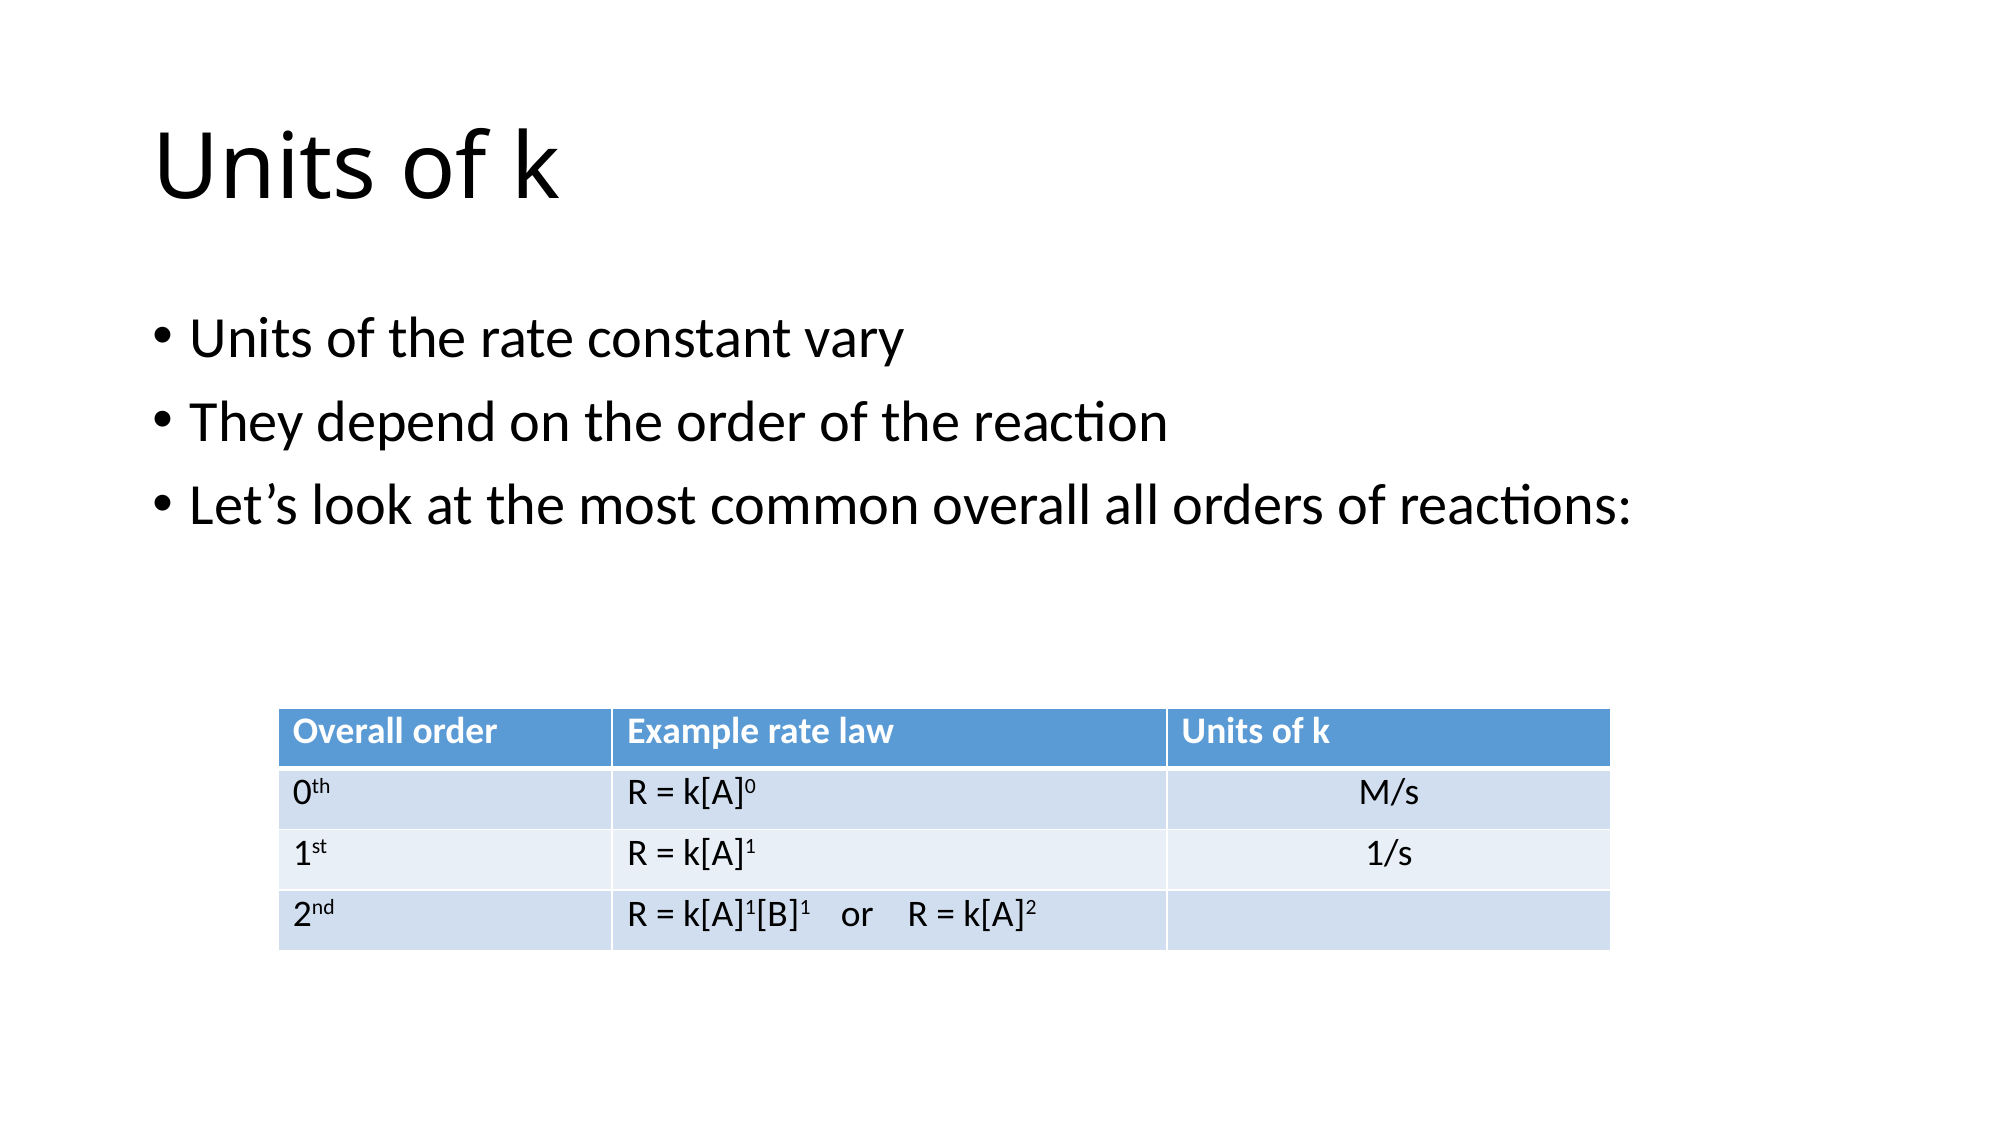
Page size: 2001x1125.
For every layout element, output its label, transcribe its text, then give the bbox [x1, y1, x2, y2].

list Units of the rate constant vary They depend on the order of the reaction Let’s look at the most common overall all orders of reactions: [137, 299, 1863, 1014]
title Units of k [137, 59, 1863, 278]
